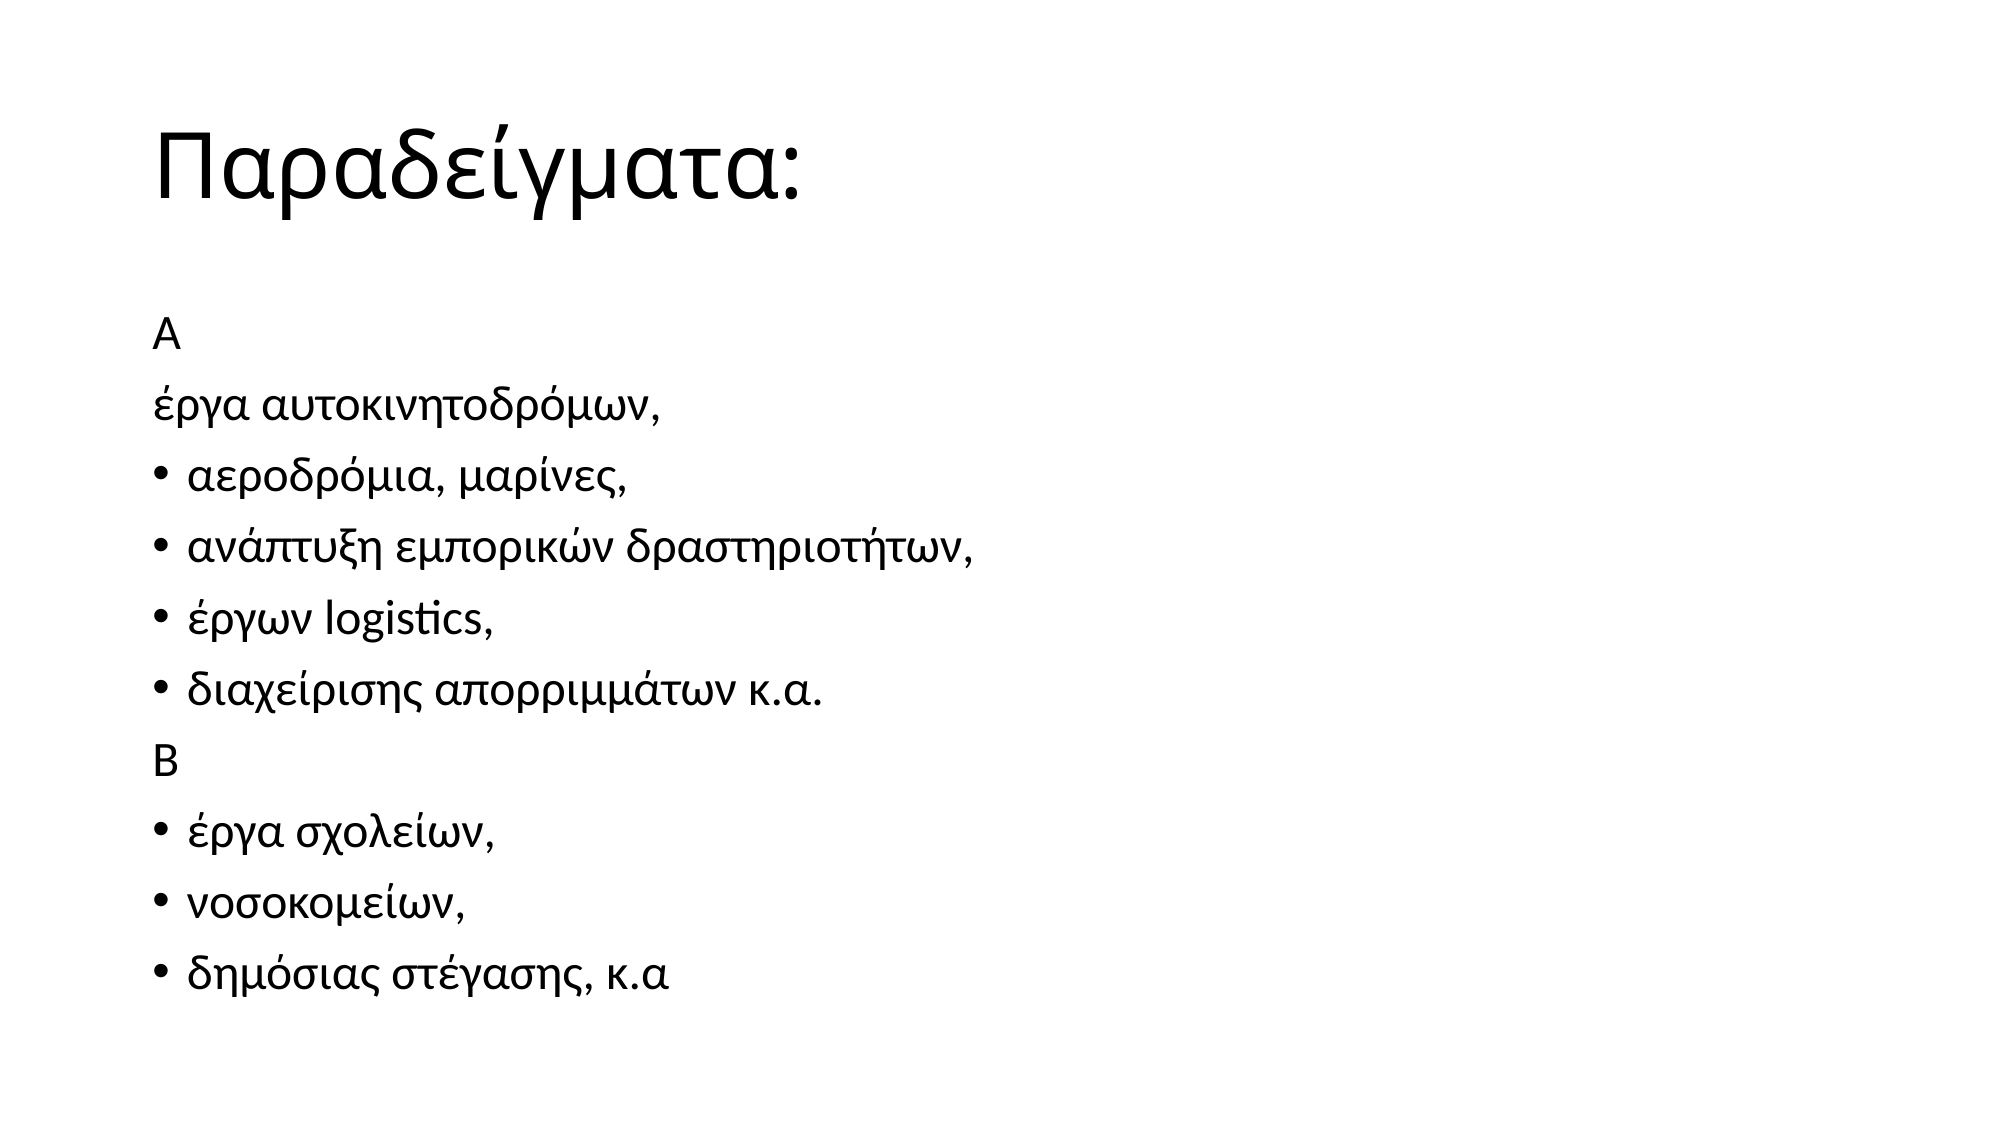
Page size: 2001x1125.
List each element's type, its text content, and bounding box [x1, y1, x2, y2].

list Α έργα αυτοκινητοδρόμων, αεροδρόμια, μαρίνες, ανάπτυξη εμπορικών δραστηριοτήτων, έργων logistics, διαχείρισης απορριμμάτων κ.α. Β έργα σχολείων, νοσοκομείων, δημόσιας στέγασης, κ.α [137, 299, 1863, 1014]
title Παραδείγματα: [137, 59, 1863, 278]
